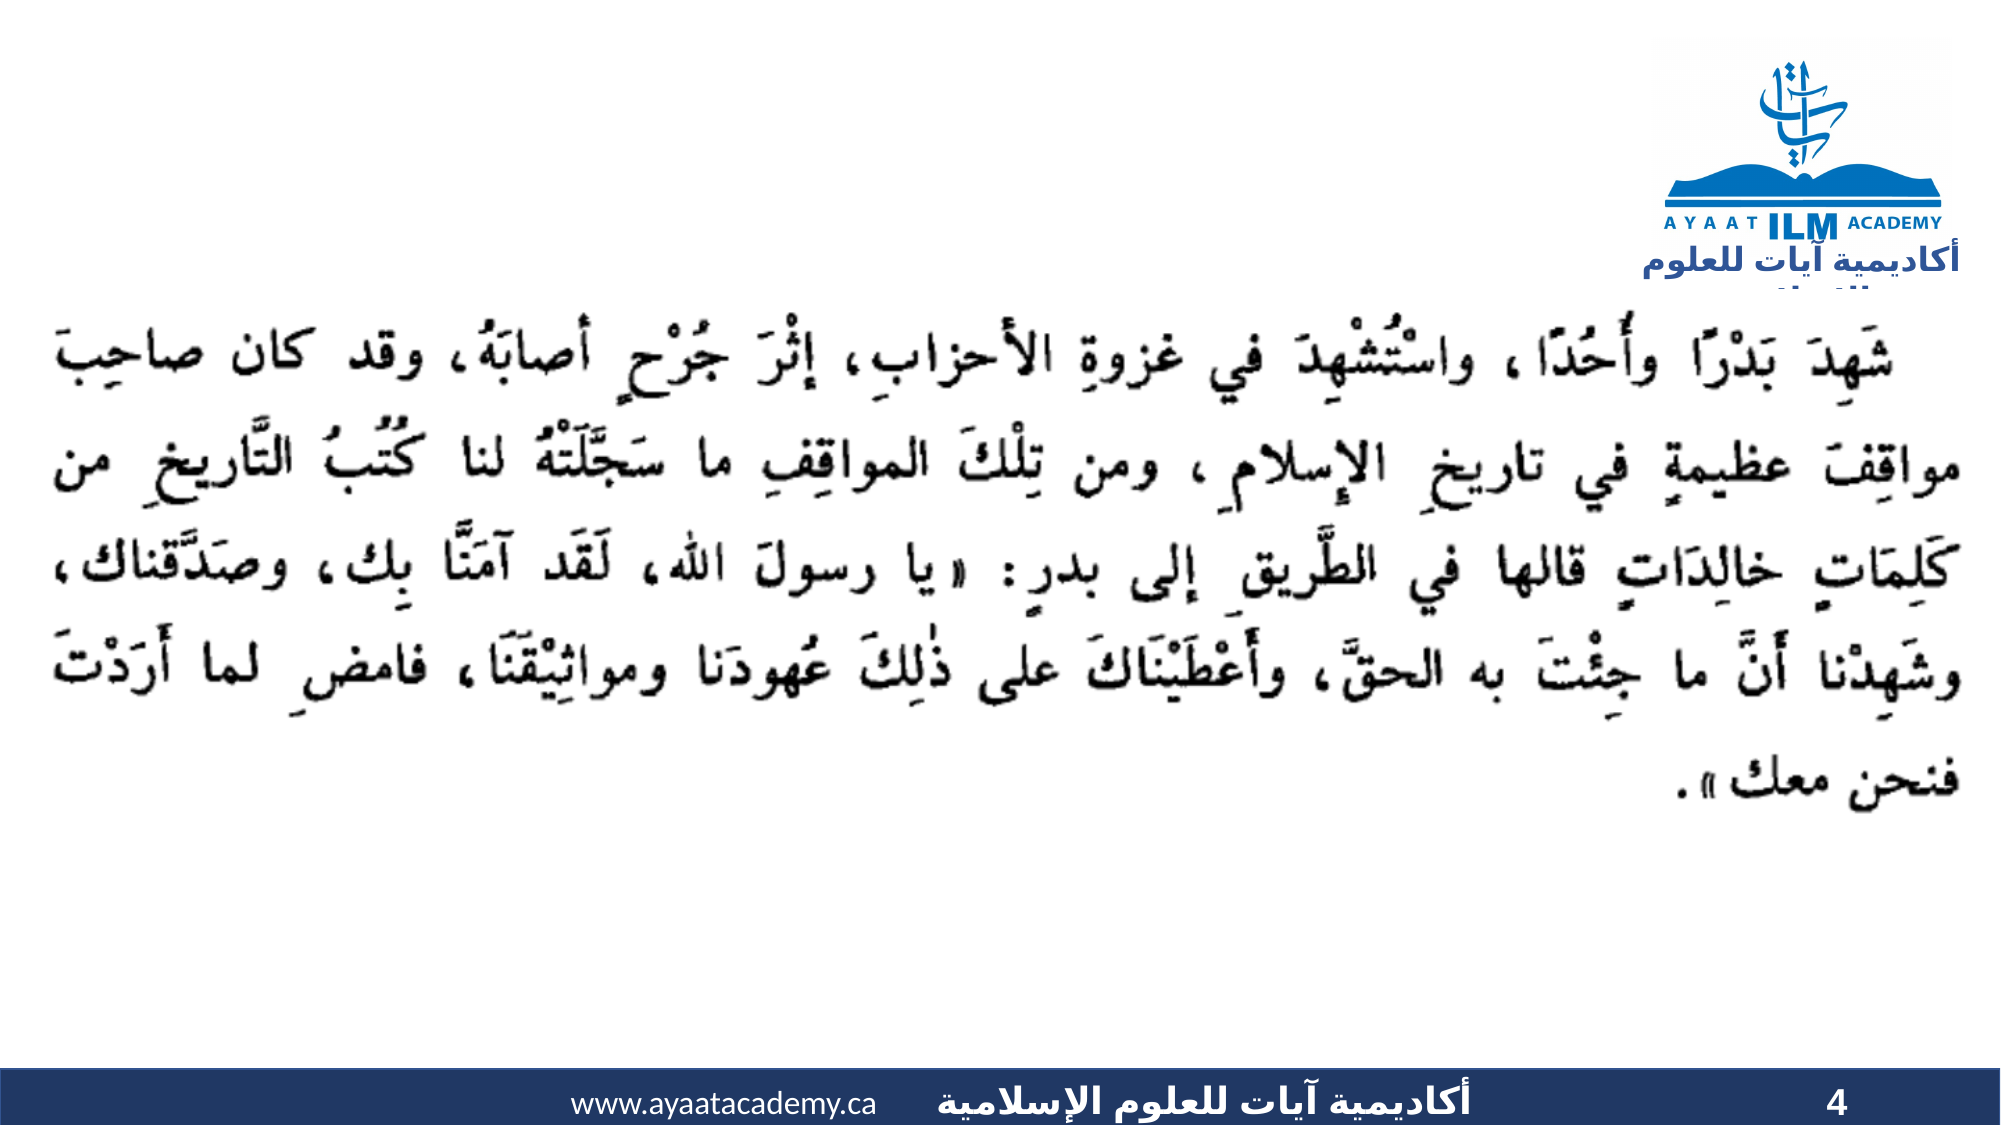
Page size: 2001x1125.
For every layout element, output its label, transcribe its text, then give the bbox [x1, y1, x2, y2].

slide_number 4 [1412, 1070, 1863, 1125]
picture [6, 289, 1994, 836]
picture [1651, 37, 1952, 257]
